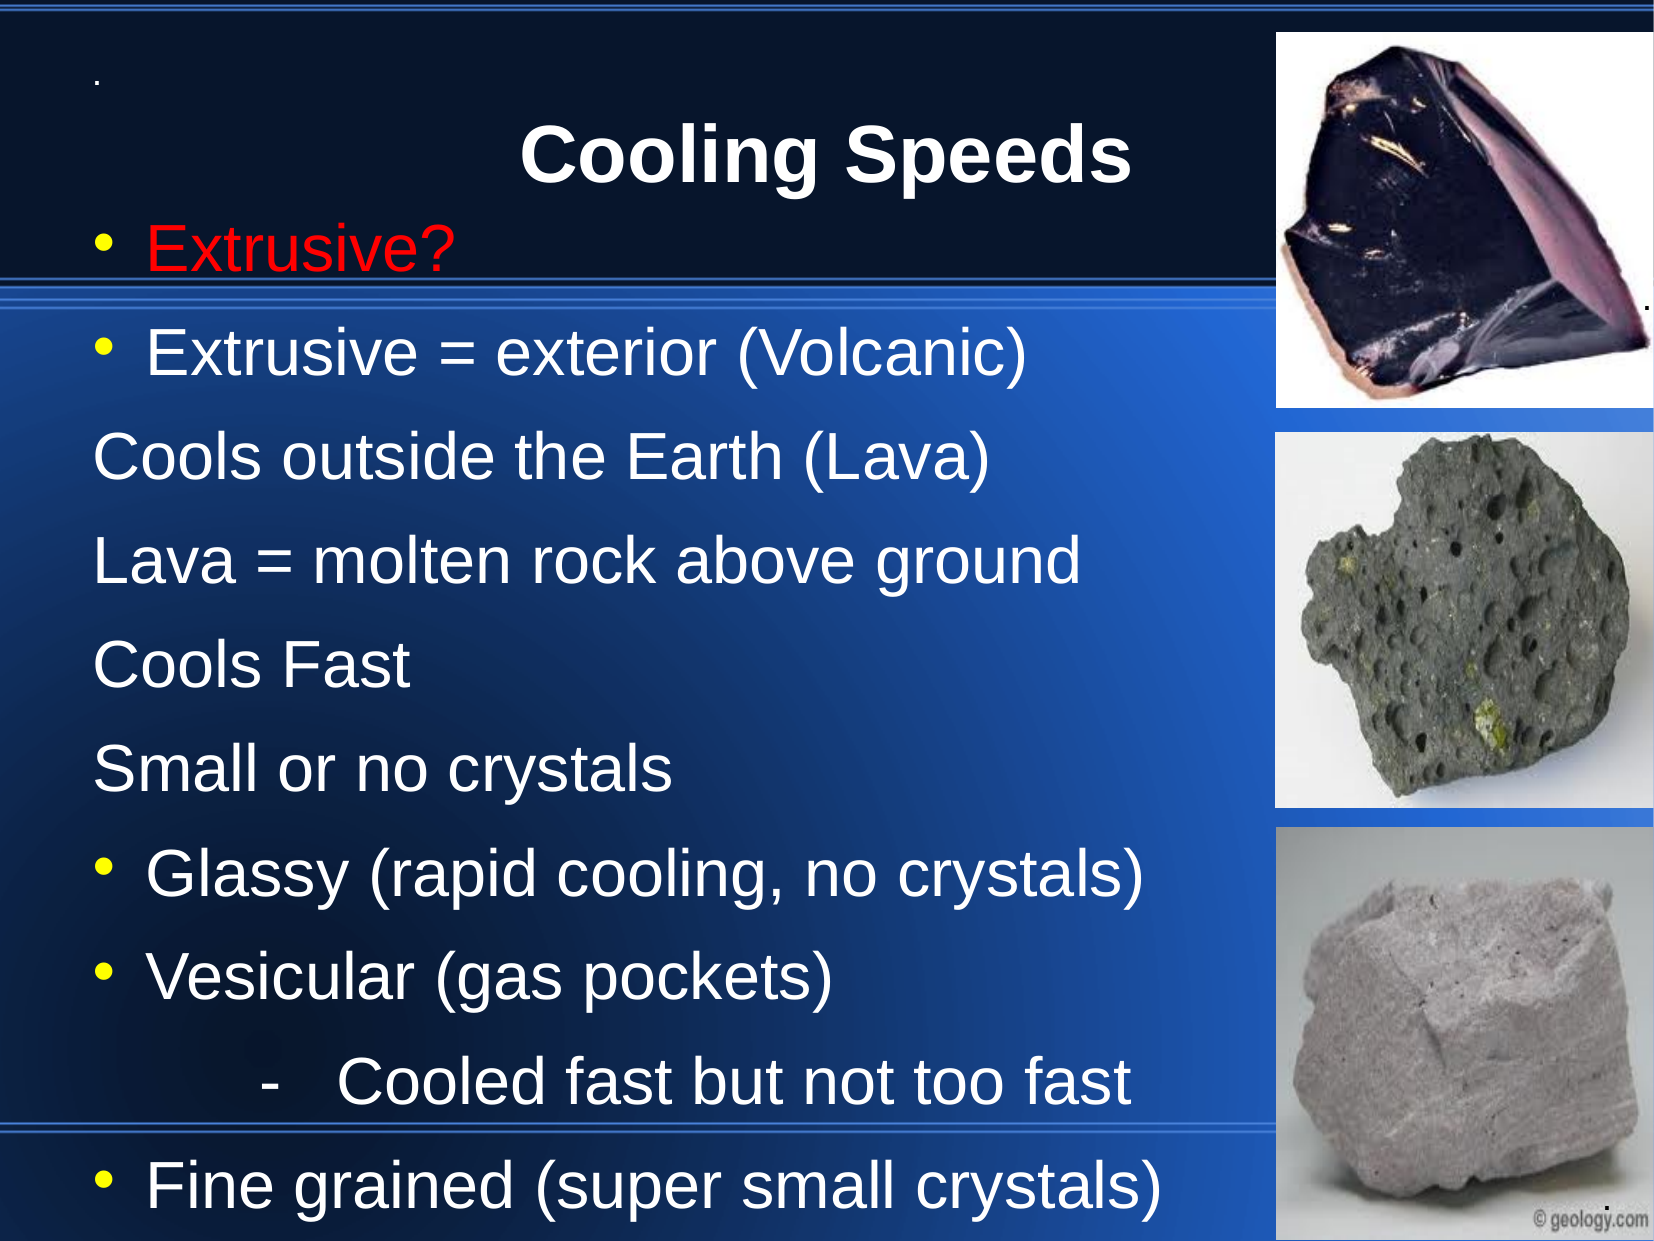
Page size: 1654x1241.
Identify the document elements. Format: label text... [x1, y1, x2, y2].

list Extrusive? Extrusive = exterior (Volcanic) Cools outside the Earth (Lava) Lava = molten rock above ground Cools Fast Small or no crystals Glassy (rapid cooling, no crystals) Vesicular (gas pockets) - Cooled fast but not too fast Fine grained (super small crystals) [74, 207, 1564, 1126]
title Cooling Speeds [82, 49, 1271, 207]
picture [0, 0, 1654, 1241]
text_box . [77, 45, 118, 102]
